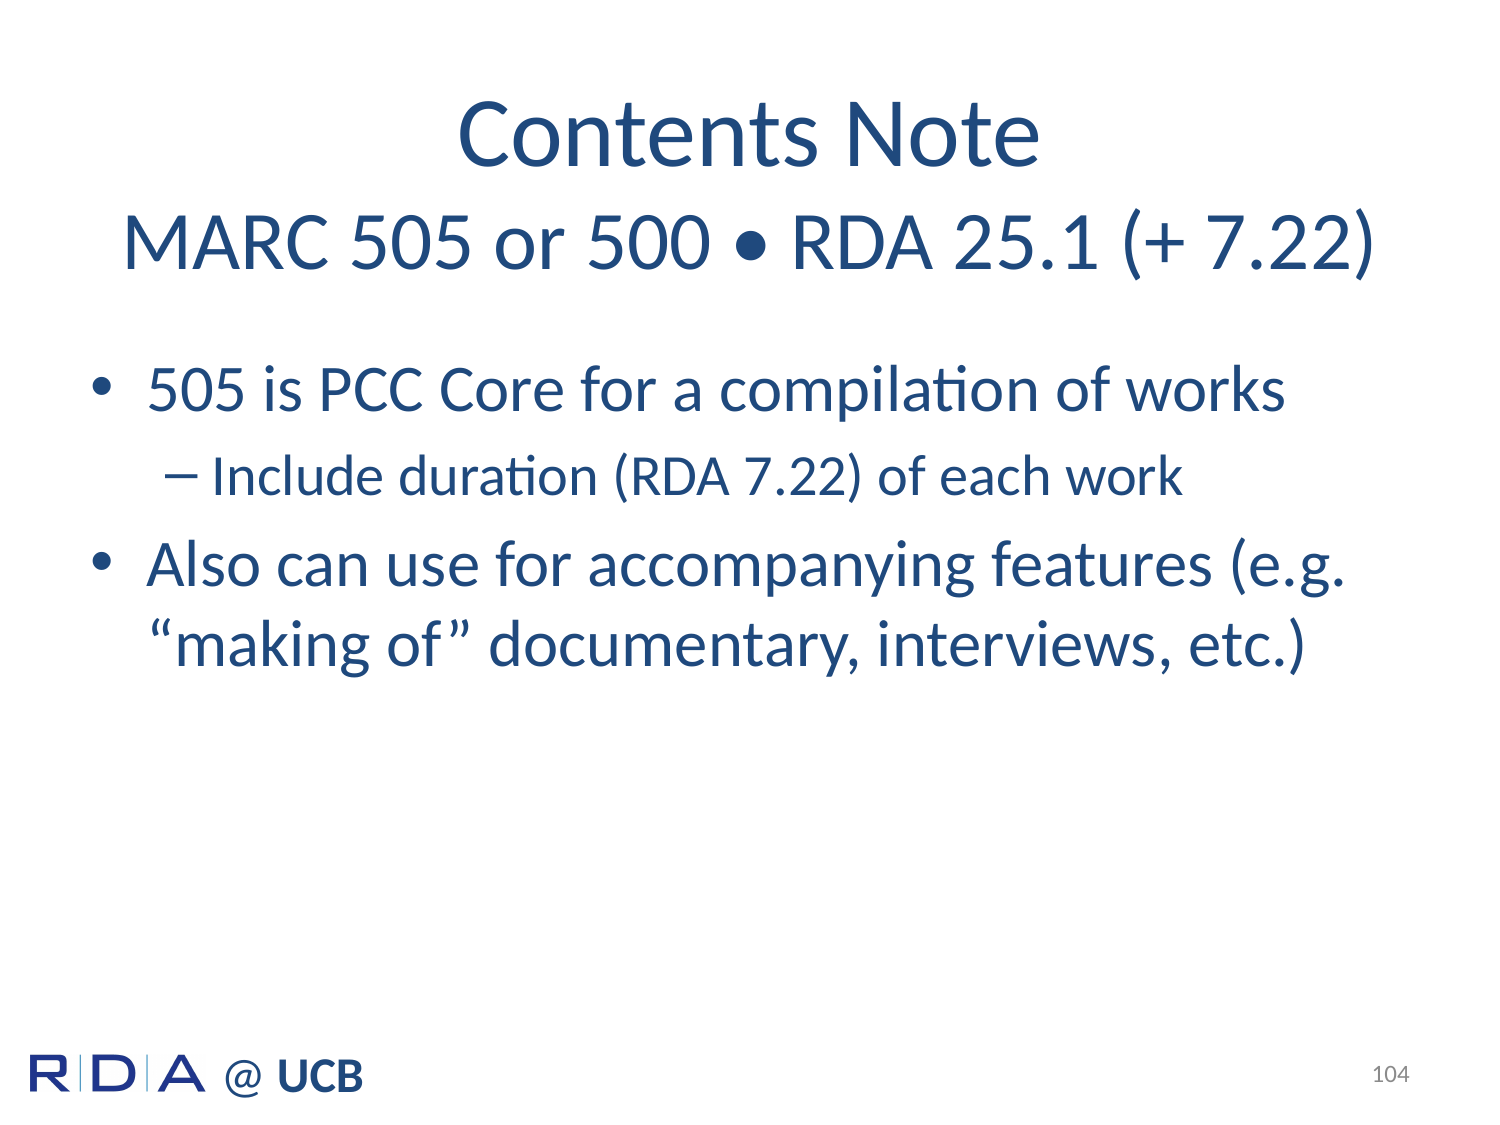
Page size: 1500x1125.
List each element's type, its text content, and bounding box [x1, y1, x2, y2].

list 505 is PCC Core for a compilation of works Include duration (RDA 7.22) of each work Also can use for accompanying features (e.g. “making of” documentary, interviews, etc.) [75, 337, 1425, 1025]
title Contents Note MARC 505 or 500 • RDA 25.1 (+ 7.22) [75, 45, 1425, 308]
slide_number 104 [1074, 1042, 1425, 1103]
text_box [29, 1034, 381, 1111]
